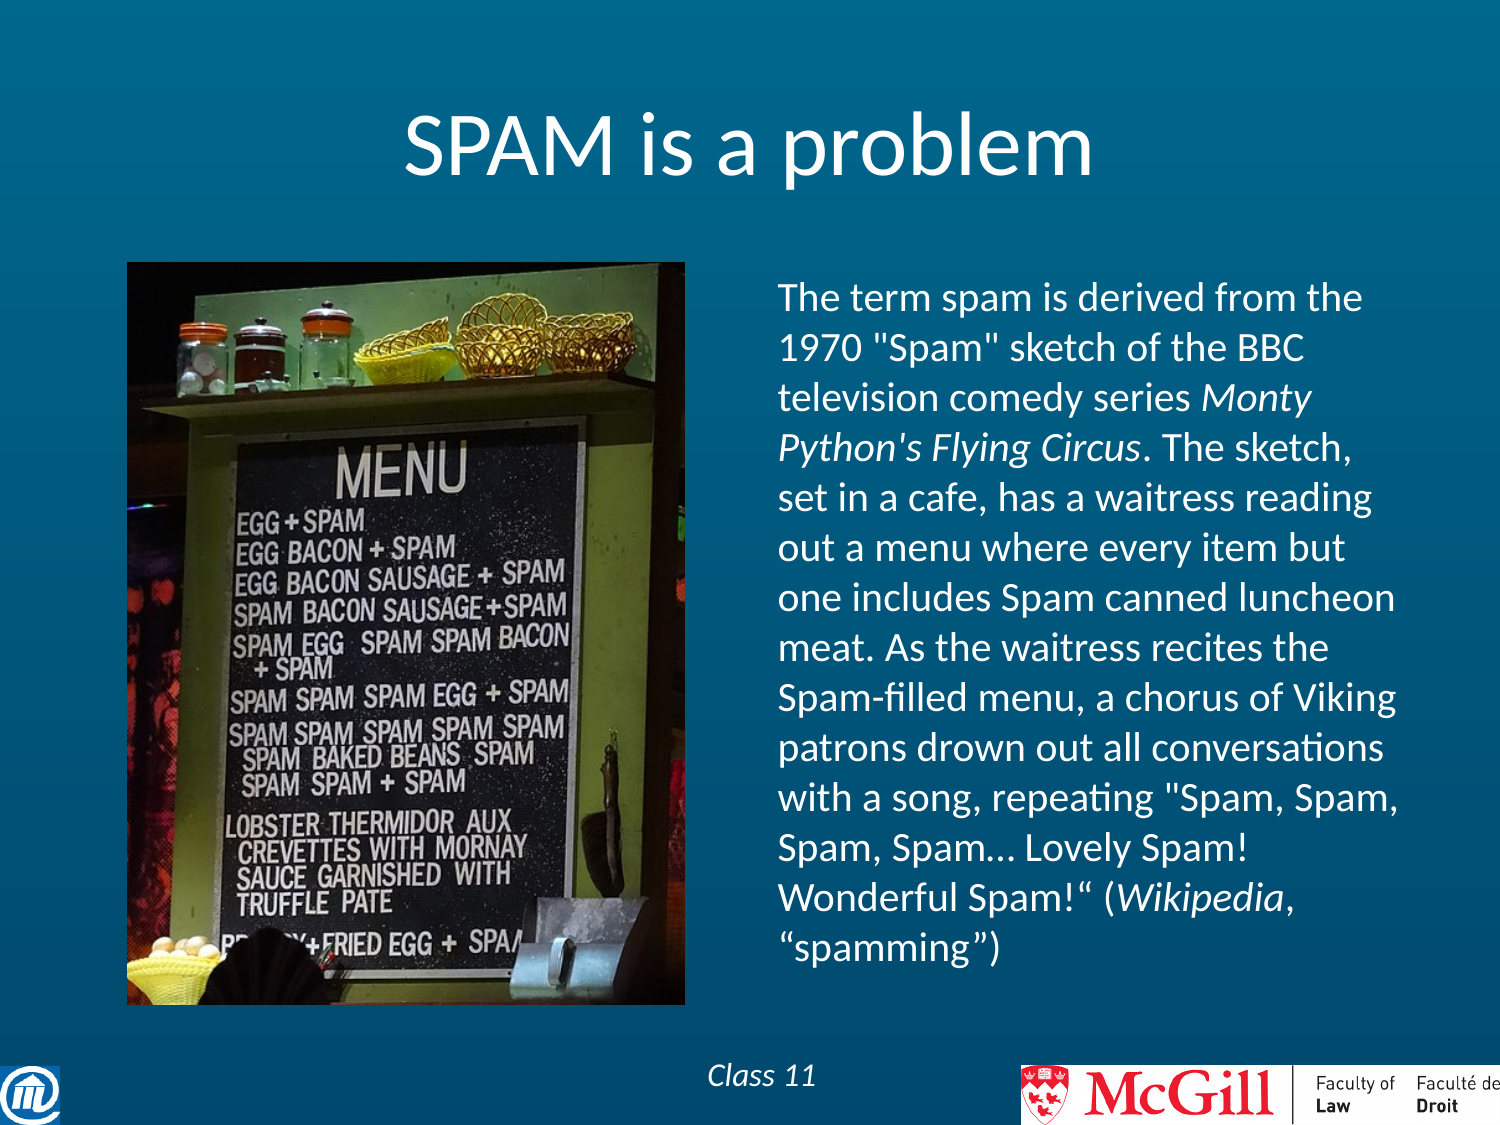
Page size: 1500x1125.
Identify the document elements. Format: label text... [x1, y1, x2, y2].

title SPAM is a problem [75, 45, 1425, 233]
list The term spam is derived from the 1970 "Spam" sketch of the BBC television comedy series Monty Python's Flying Circus. The sketch, set in a cafe, has a waitress reading out a menu where every item but one includes Spam canned luncheon meat. As the waitress recites the Spam-filled menu, a chorus of Viking patrons drown out all conversations with a song, repeating "Spam, Spam, Spam, Spam… Lovely Spam! Wonderful Spam!“ (Wikipedia, “spamming”) [762, 262, 1425, 1005]
footer Class 11 [490, 1042, 1034, 1103]
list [127, 262, 685, 1006]
picture [1022, 1066, 1500, 1125]
picture [0, 1067, 59, 1125]
